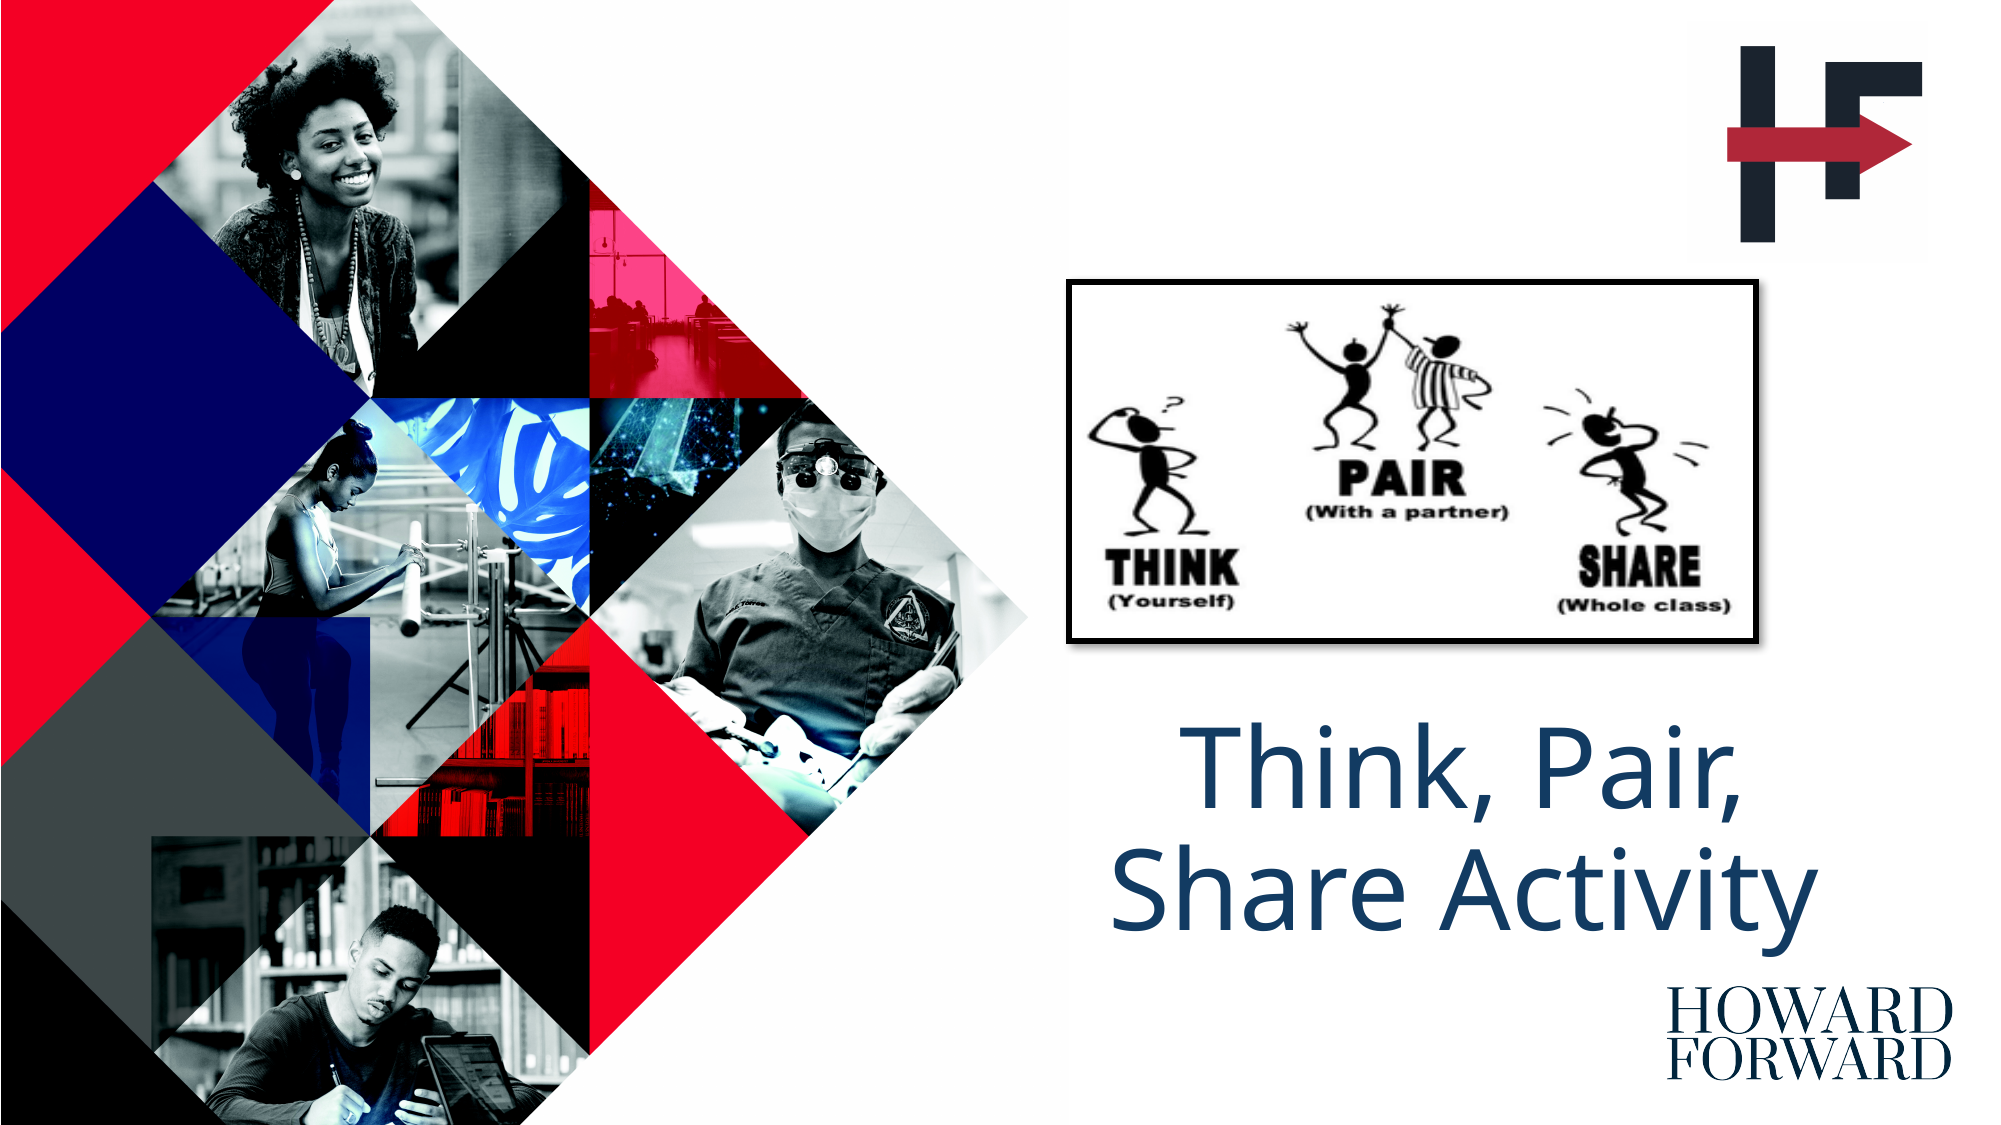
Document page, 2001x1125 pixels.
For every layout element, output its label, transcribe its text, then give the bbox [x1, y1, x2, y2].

title Think, Pair, Share Activity [999, 663, 1928, 881]
picture [1072, 285, 1753, 639]
picture [1571, 843, 2001, 1125]
picture [1687, 21, 1928, 263]
